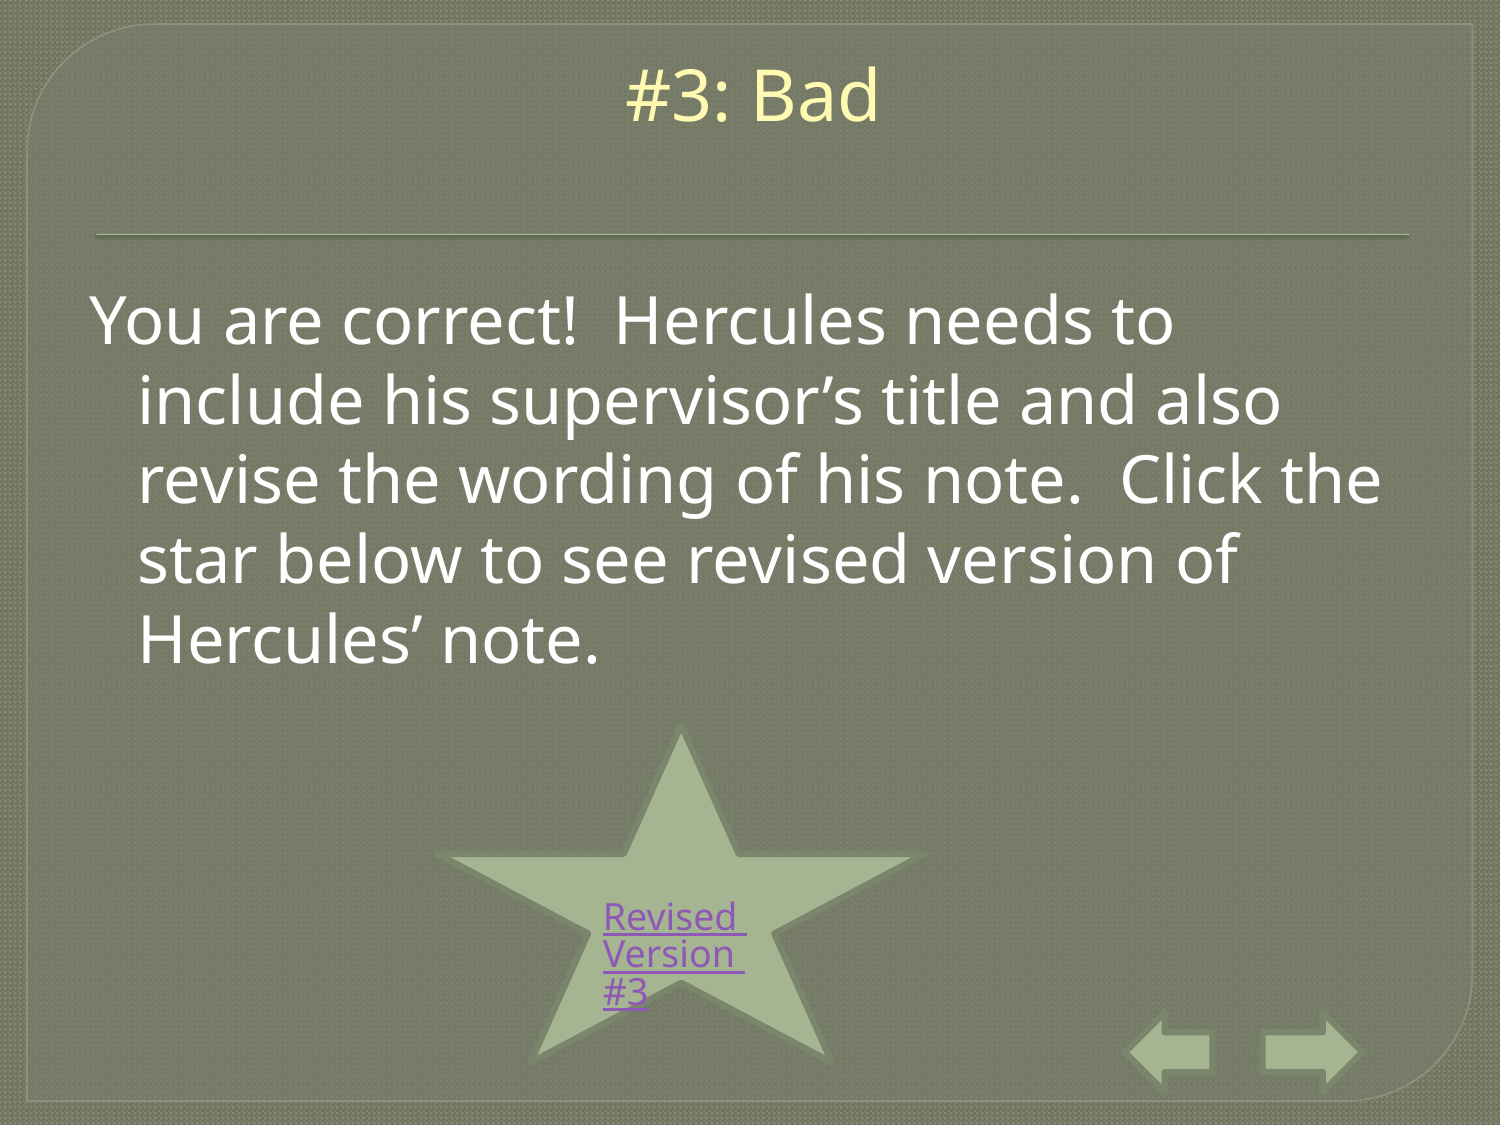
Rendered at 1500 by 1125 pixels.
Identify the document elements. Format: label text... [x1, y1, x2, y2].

list You are correct! Hercules needs to include his supervisor’s title and also revise the wording of his note. Click the star below to see revised version of Hercules’ note. [75, 270, 1425, 1013]
text_box Revised Version #3 [434, 721, 928, 1066]
title #3: Bad [75, 41, 1425, 230]
